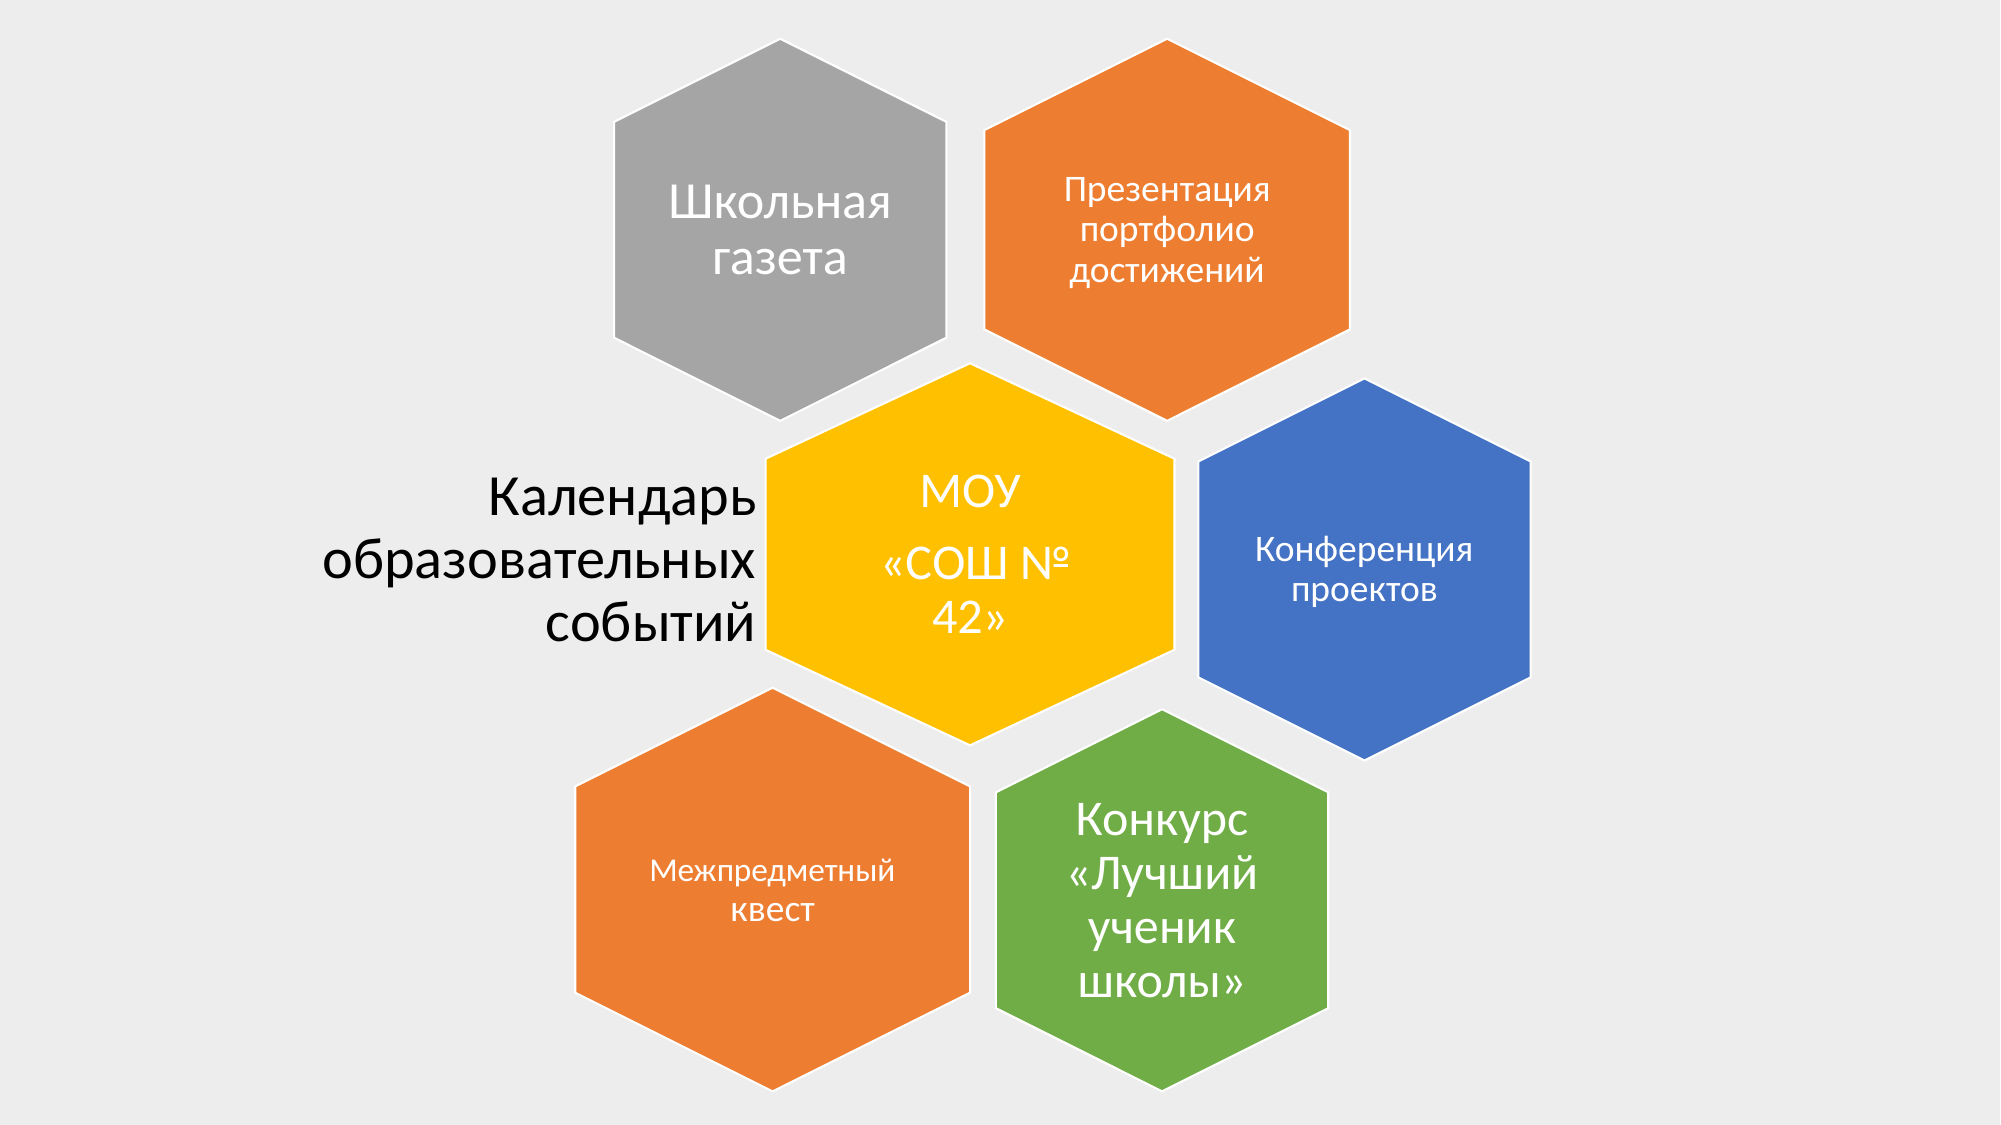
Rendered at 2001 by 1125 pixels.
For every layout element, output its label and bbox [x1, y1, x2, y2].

list [49, 38, 1963, 1092]
